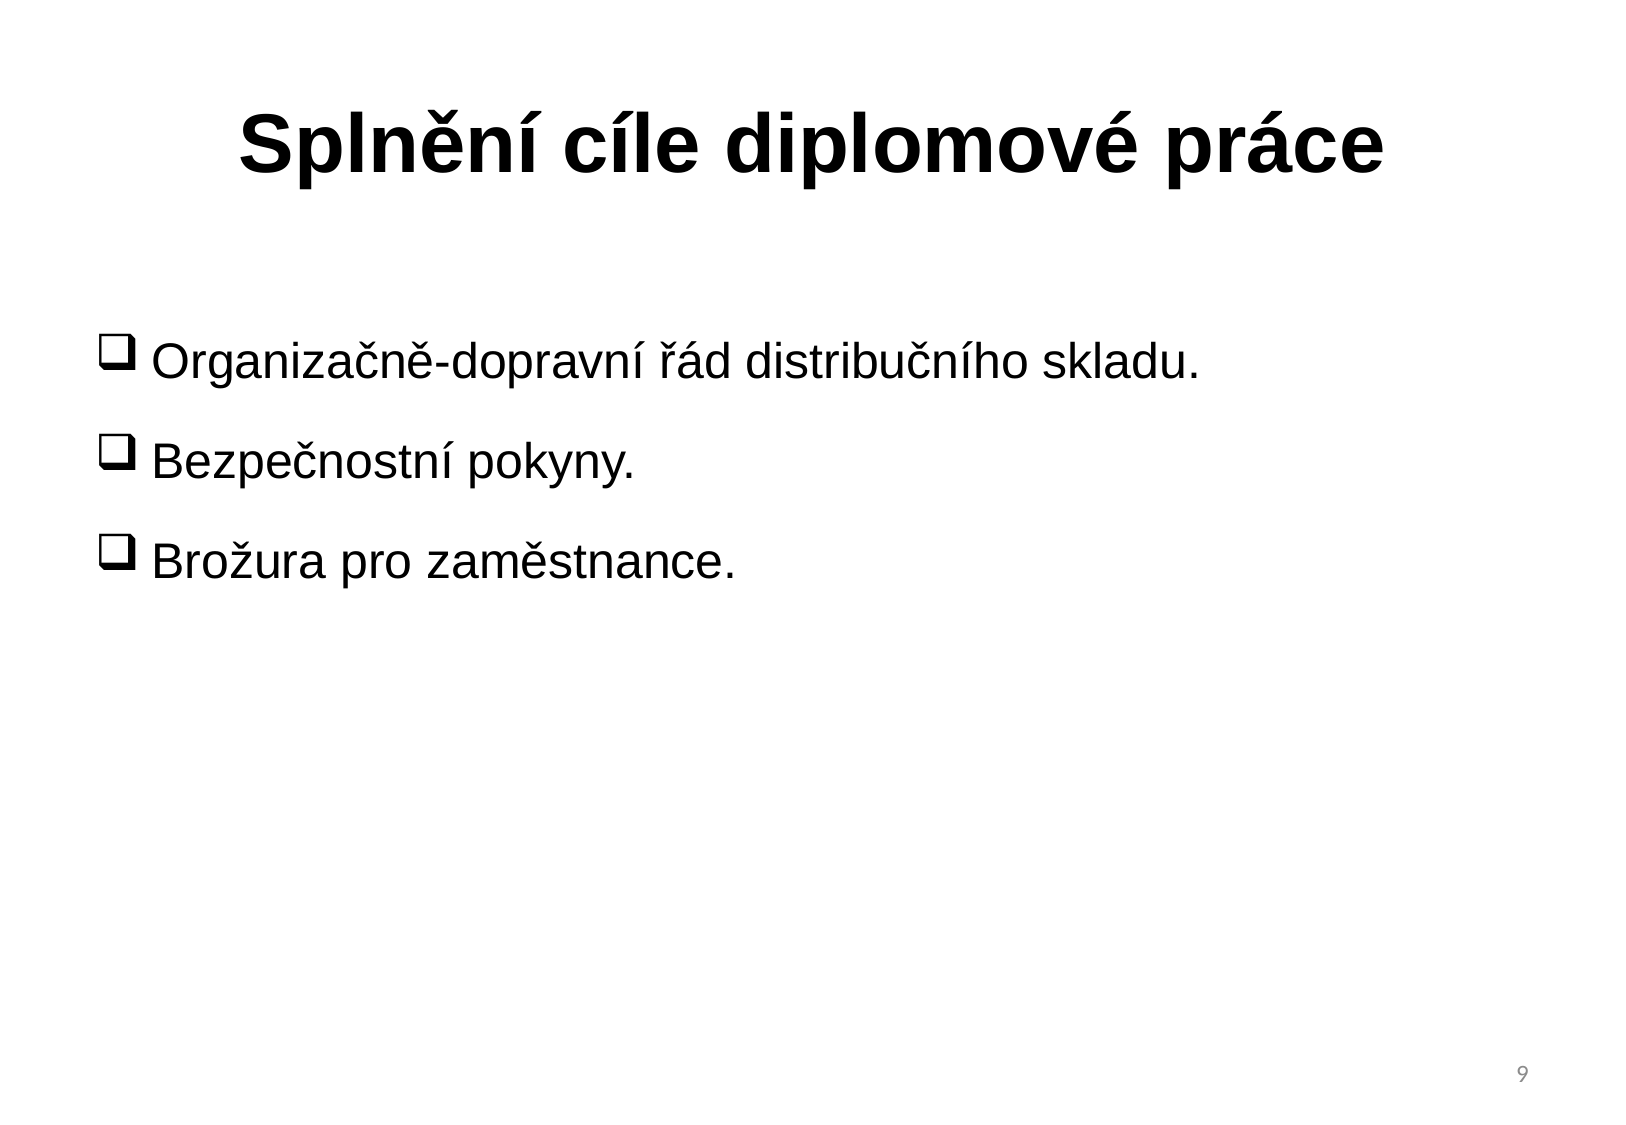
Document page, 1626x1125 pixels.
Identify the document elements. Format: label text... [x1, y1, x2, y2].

slide_number 9 [1164, 1042, 1544, 1103]
list Organizačně-dopravní řád distribučního skladu. Bezpečnostní pokyny. Brožura pro zaměstnance. [80, 290, 1543, 1034]
title Splnění cíle diplomové práce [81, 45, 1544, 233]
